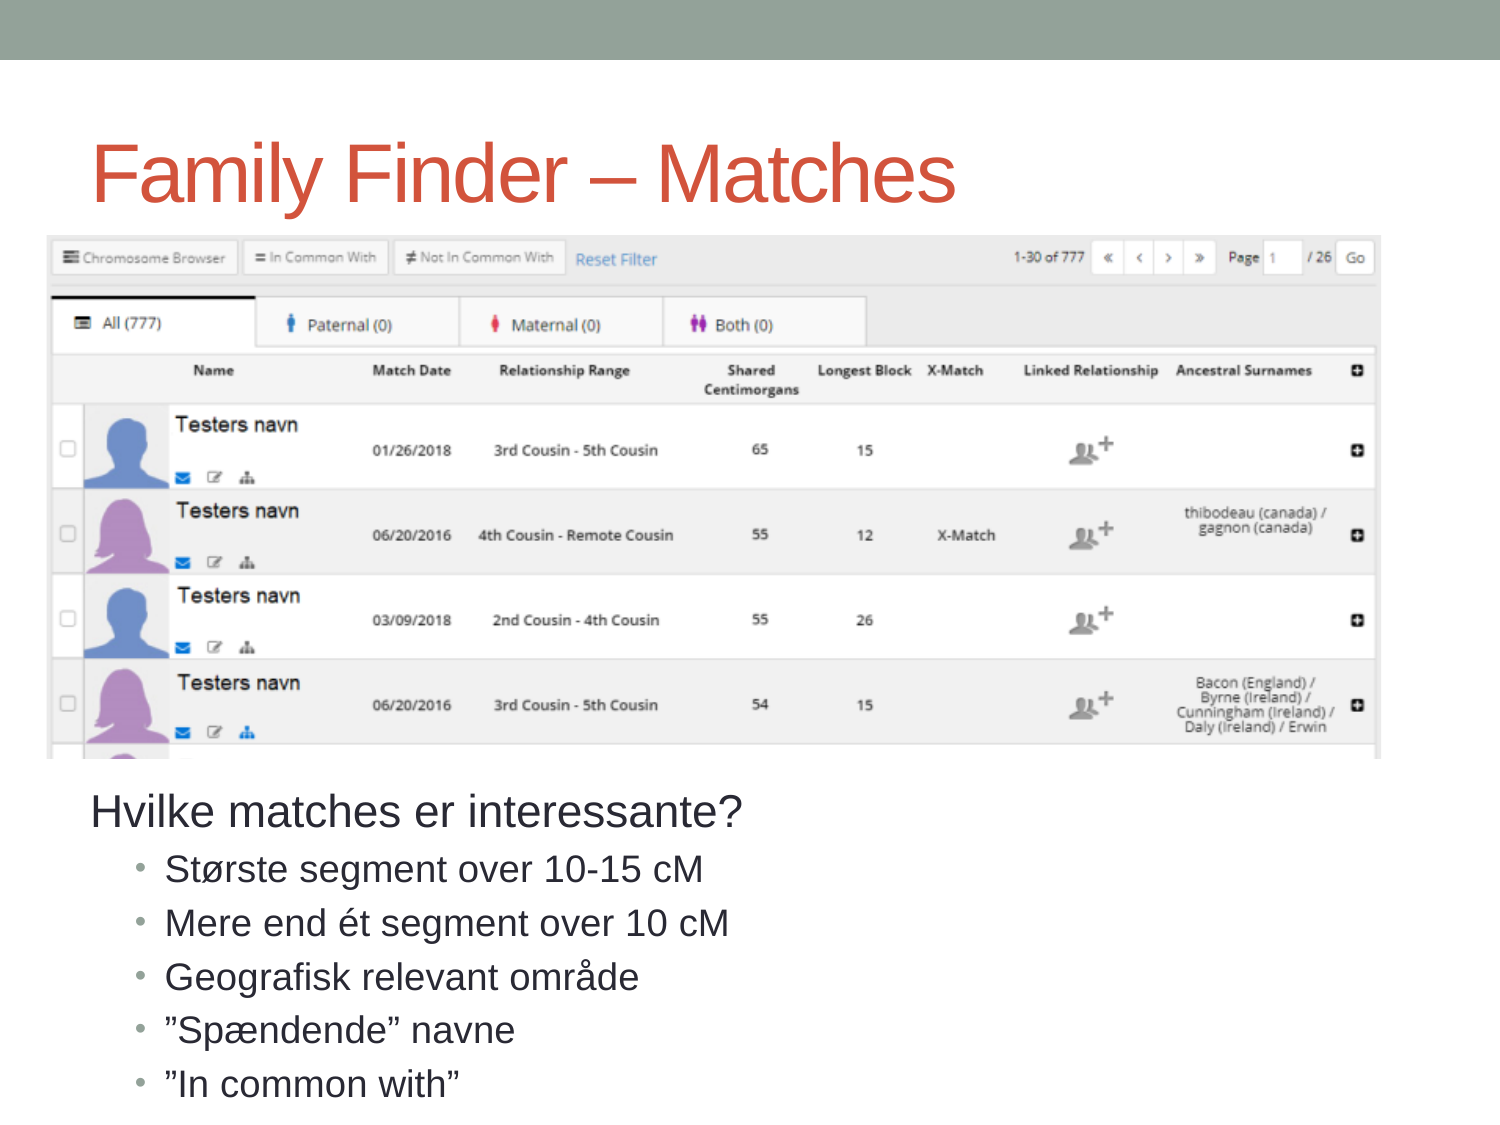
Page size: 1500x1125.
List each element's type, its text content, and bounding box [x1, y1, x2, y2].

picture [46, 234, 1382, 759]
list Hvilke matches er interessante? Største segment over 10-15 cM Mere end ét segment over 10 cM Geografisk relevant område ”Spændende” navne ”In common with” [75, 774, 1425, 1116]
title Family Finder – Matches [75, 87, 1425, 250]
